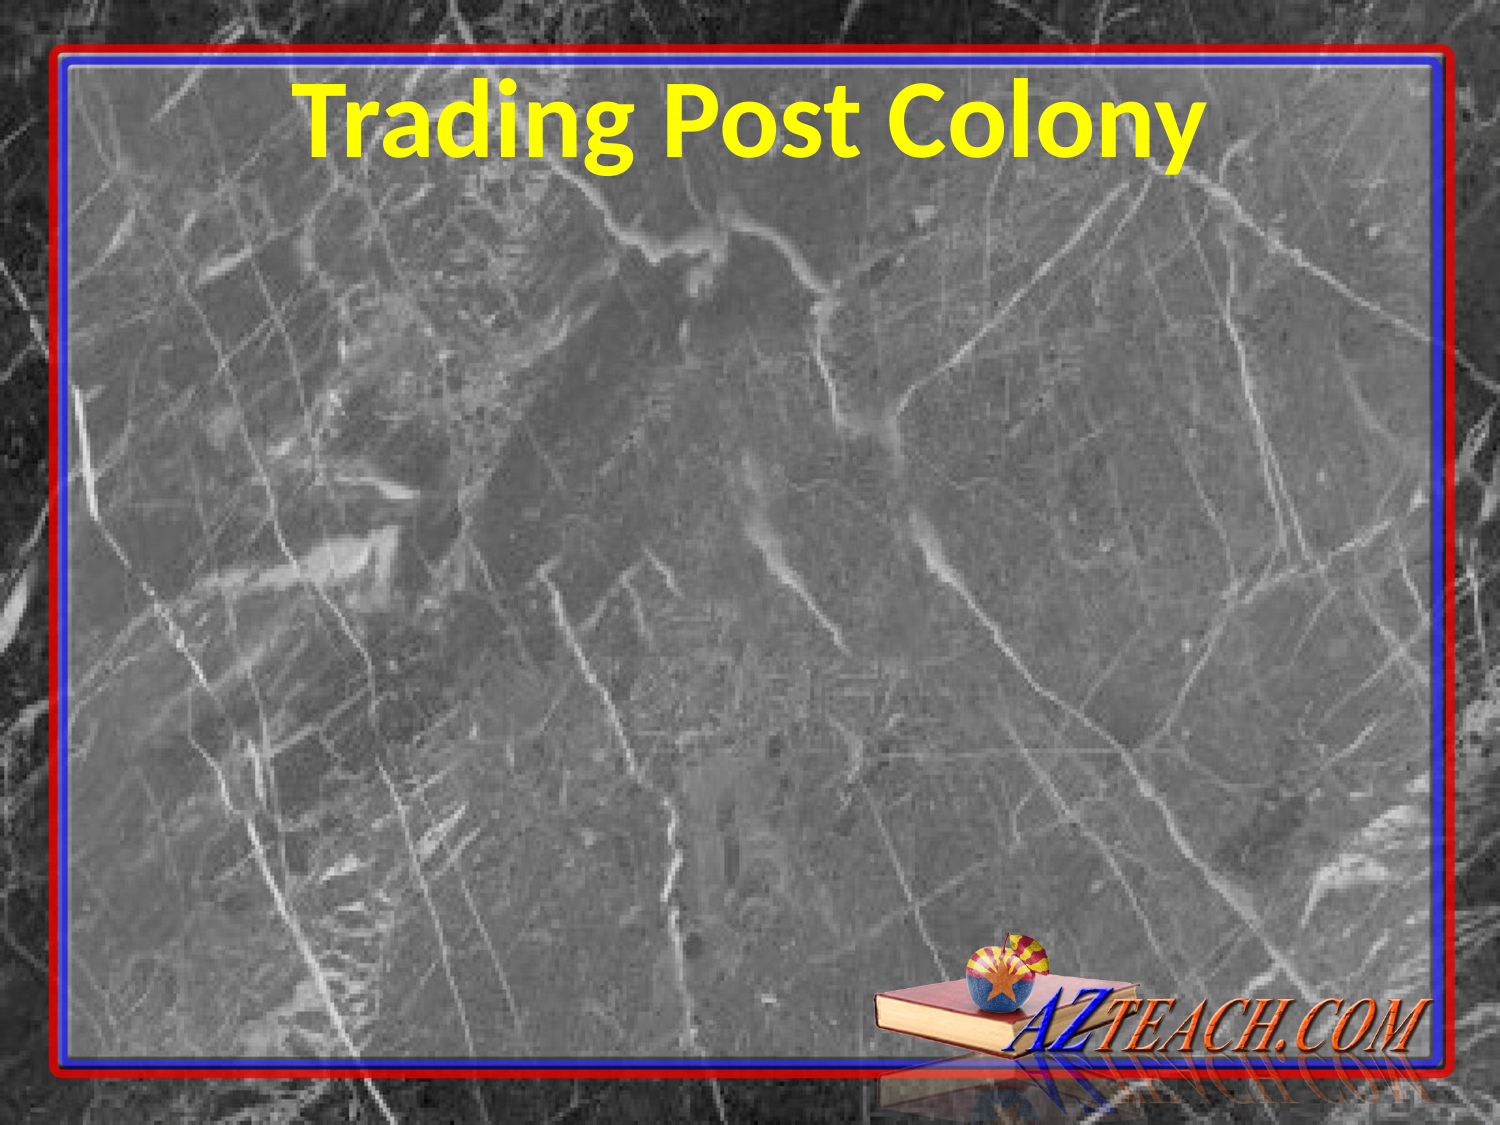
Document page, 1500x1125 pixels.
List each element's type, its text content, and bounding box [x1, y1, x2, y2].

picture [0, 0, 1500, 1125]
title Trading Post Colony [75, 37, 1425, 225]
